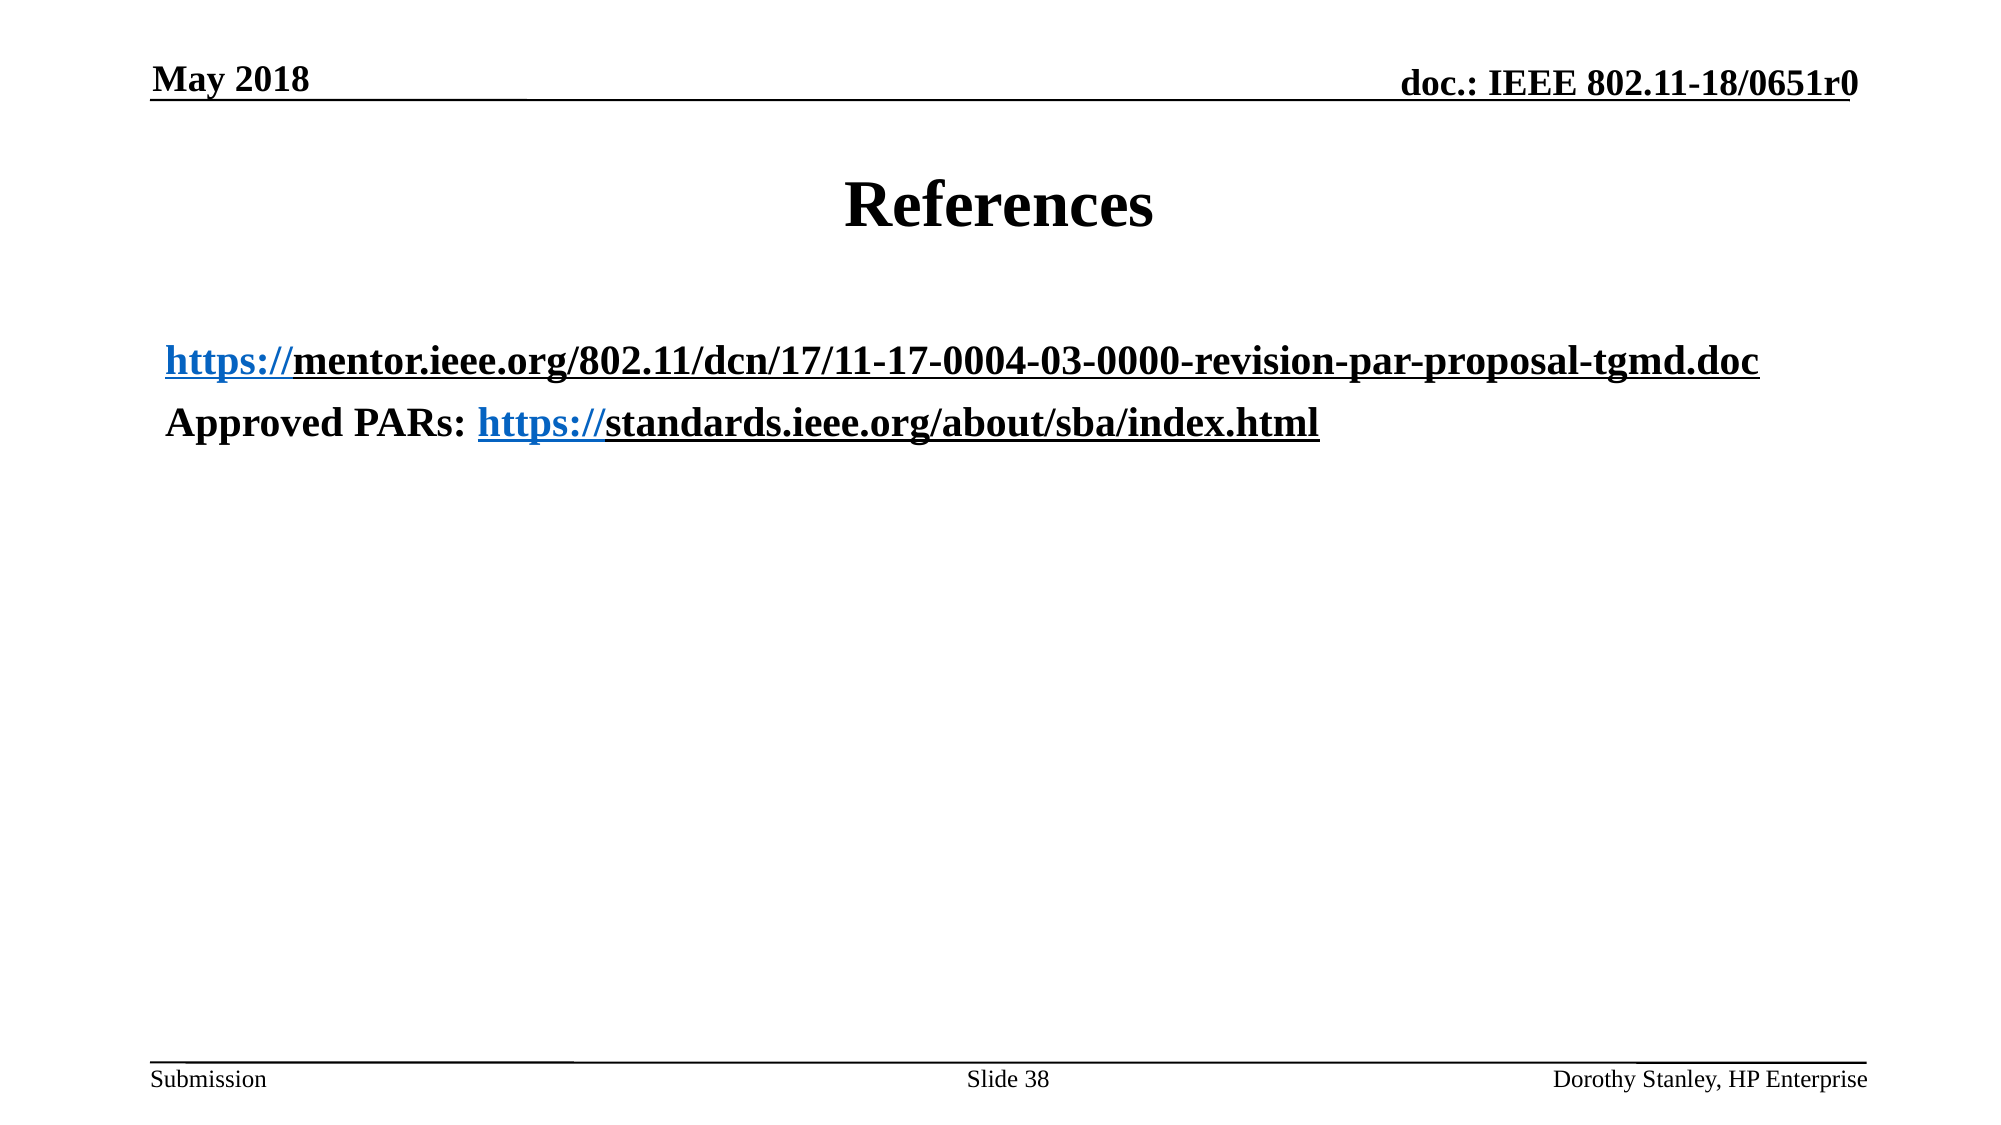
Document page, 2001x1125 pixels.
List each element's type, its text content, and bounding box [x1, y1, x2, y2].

title References [149, 112, 1850, 288]
slide_number Slide 38 [950, 1061, 1067, 1123]
list https://mentor.ieee.org/802.11/dcn/17/11-17-0004-03-0000-revision-par-proposal-tgmd.doc Approved PARs: https://standards.ieee.org/about/sba/index.html [149, 324, 1850, 1000]
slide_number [152, 54, 563, 100]
footer Dorothy Stanley, HP Enterprise [1171, 1061, 1869, 1093]
